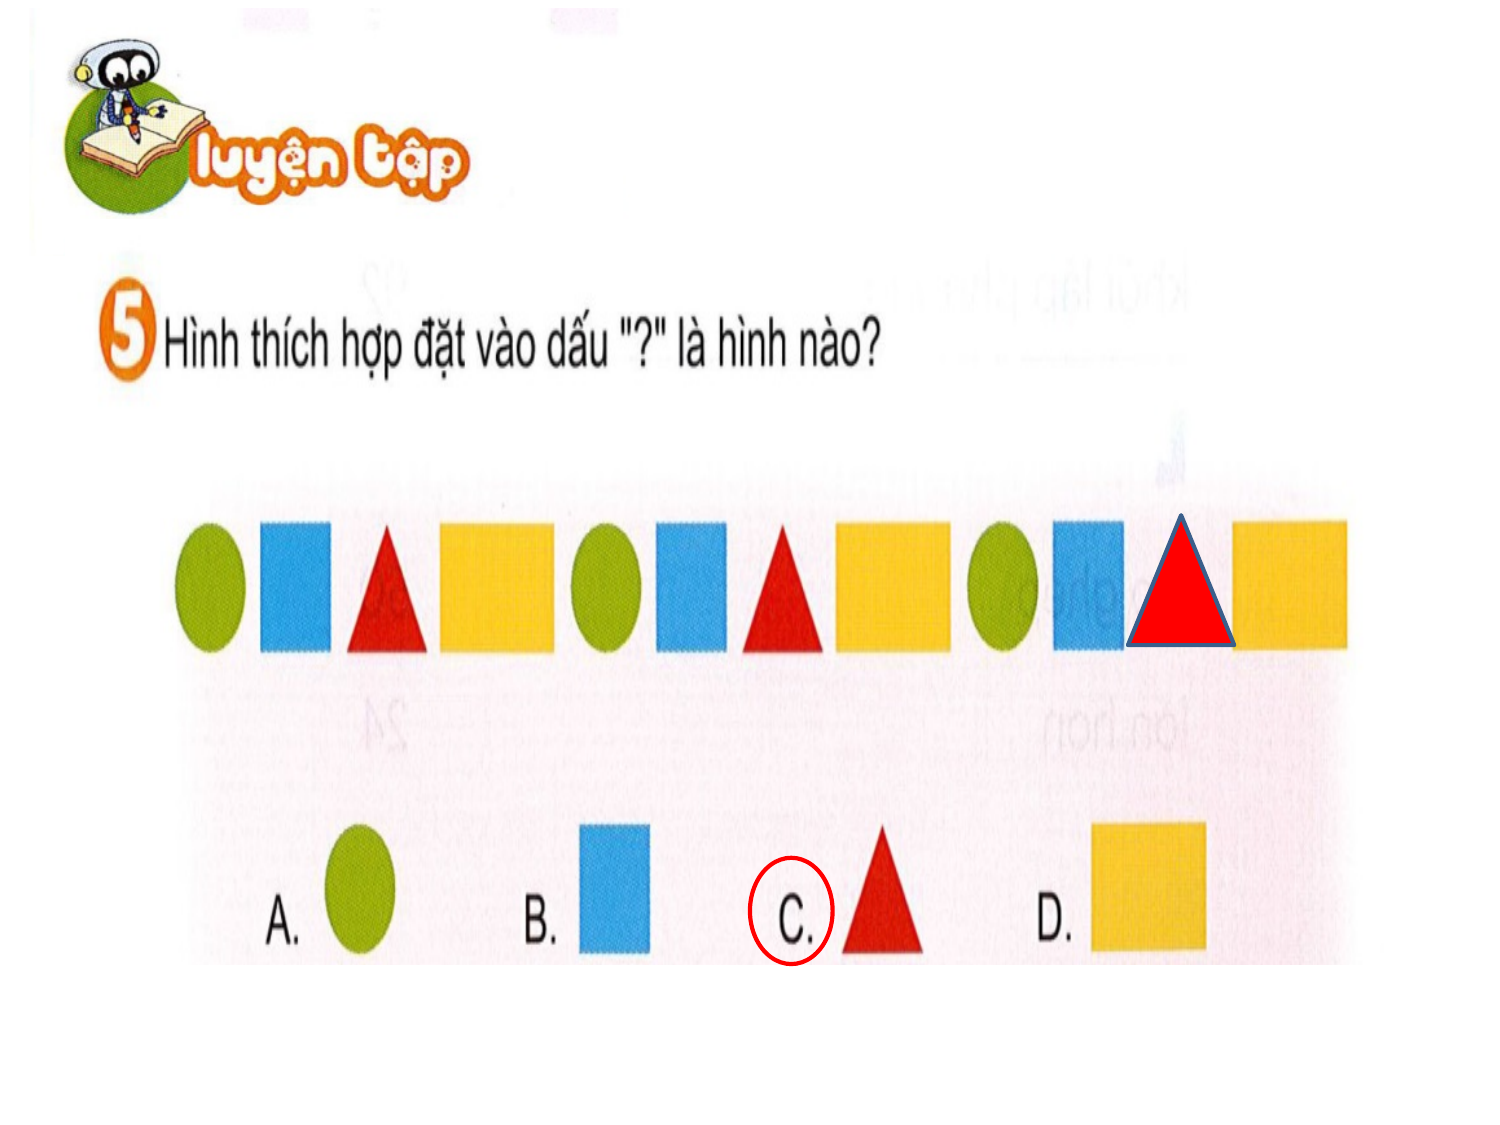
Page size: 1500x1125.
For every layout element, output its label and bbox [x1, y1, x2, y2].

picture [29, 8, 1389, 965]
